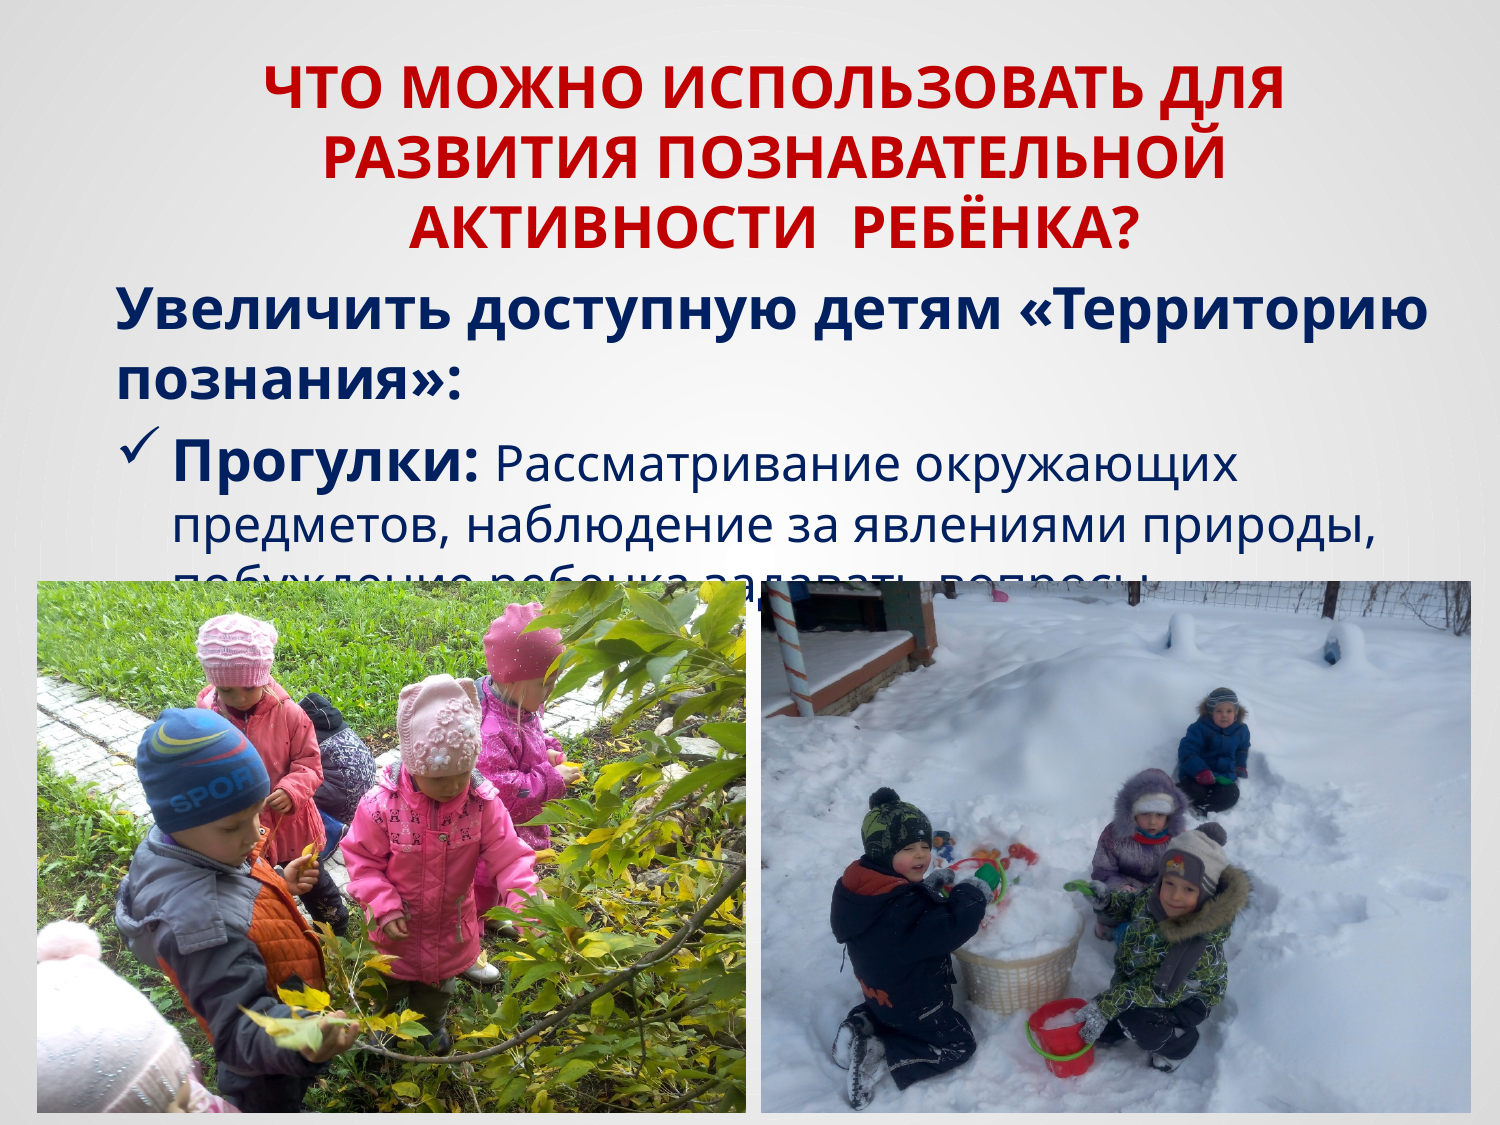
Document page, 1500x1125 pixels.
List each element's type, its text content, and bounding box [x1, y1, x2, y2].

picture [761, 580, 1471, 1113]
list ЧТО МОЖНО ИСПОЛЬЗОВАТЬ ДЛЯ РАЗВИТИЯ ПОЗНАВАТЕЛЬНОЙ АКТИВНОСТИ РЕБЁНКА? Увеличить доступную детям «Территорию познания»: Прогулки: Рассматривание окружающих предметов, наблюдение за явлениями природы, побуждение ребенка задавать вопросы. [100, 42, 1451, 1031]
picture [36, 580, 746, 1113]
